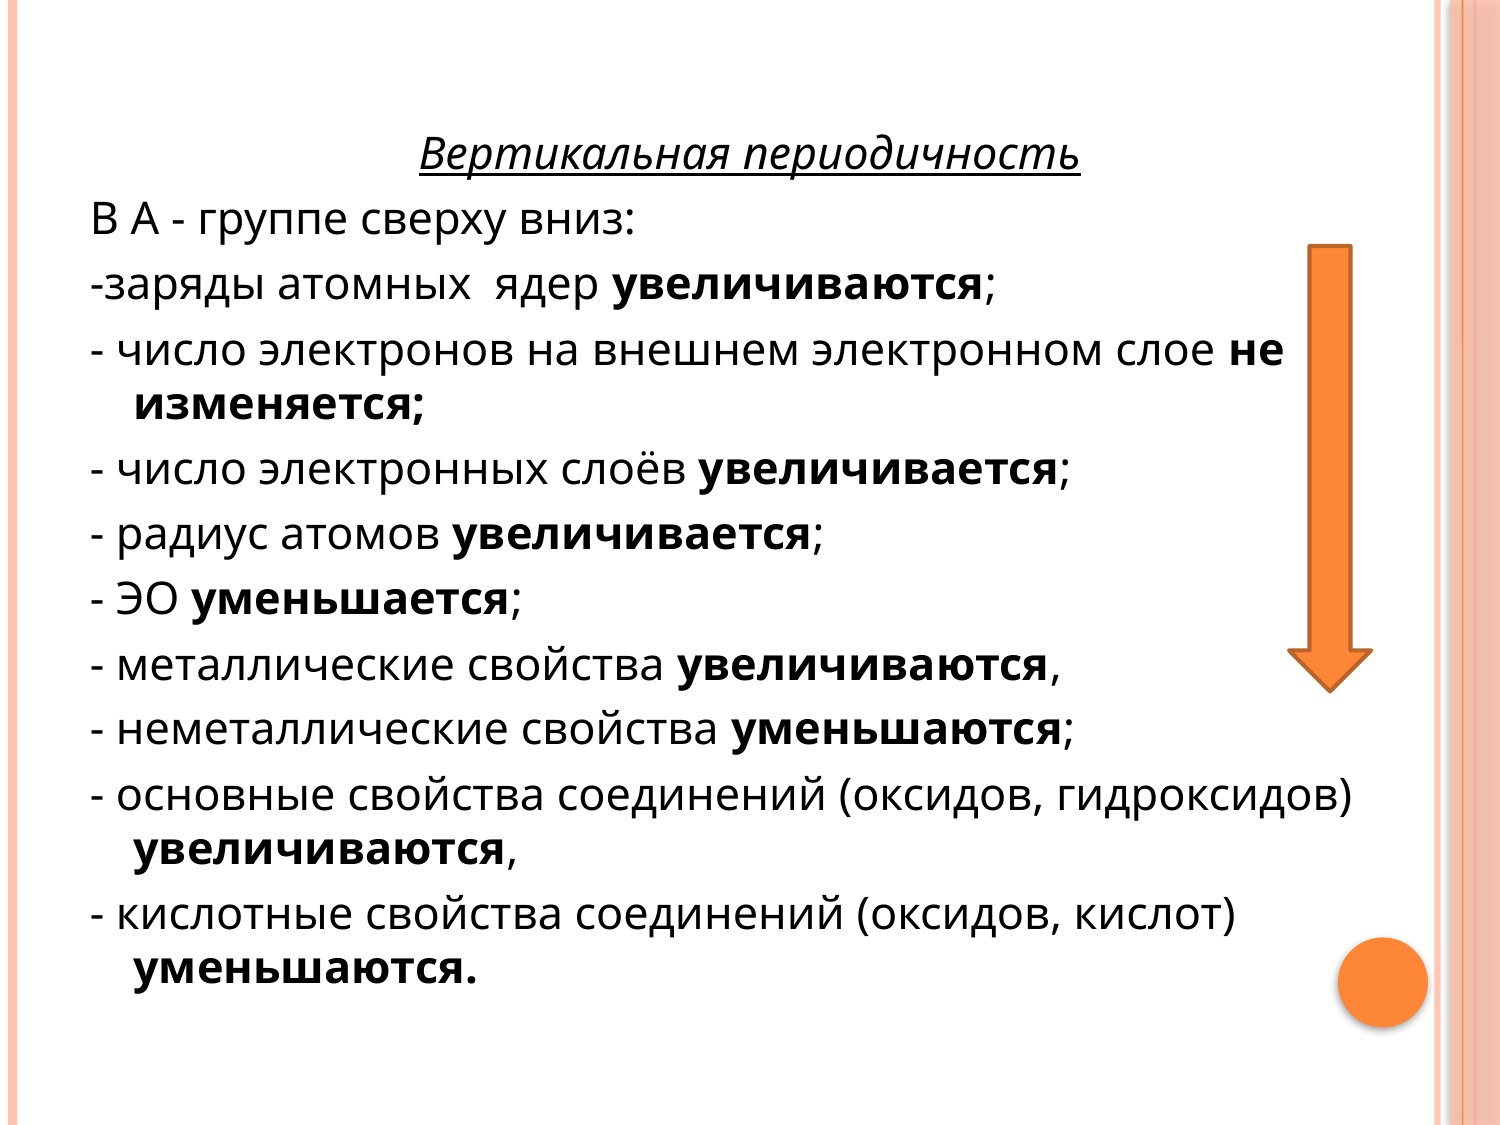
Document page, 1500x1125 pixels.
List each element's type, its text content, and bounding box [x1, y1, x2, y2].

text_box [1287, 243, 1374, 694]
list Вертикальная периодичность В А - группе сверху вниз: -заряды атомных ядер увеличиваются; - число электронов на внешнем электронном слое не изменяется; - число электронных слоёв увеличивается; - радиус атомов увеличивается; - ЭО уменьшается; - металлические свойства увеличиваются, - неметаллические свойства уменьшаются; - основные свойства соединений (оксидов, гидроксидов) увеличиваются, - кислотные свойства соединений (оксидов, кислот) уменьшаются. [75, 117, 1425, 1005]
